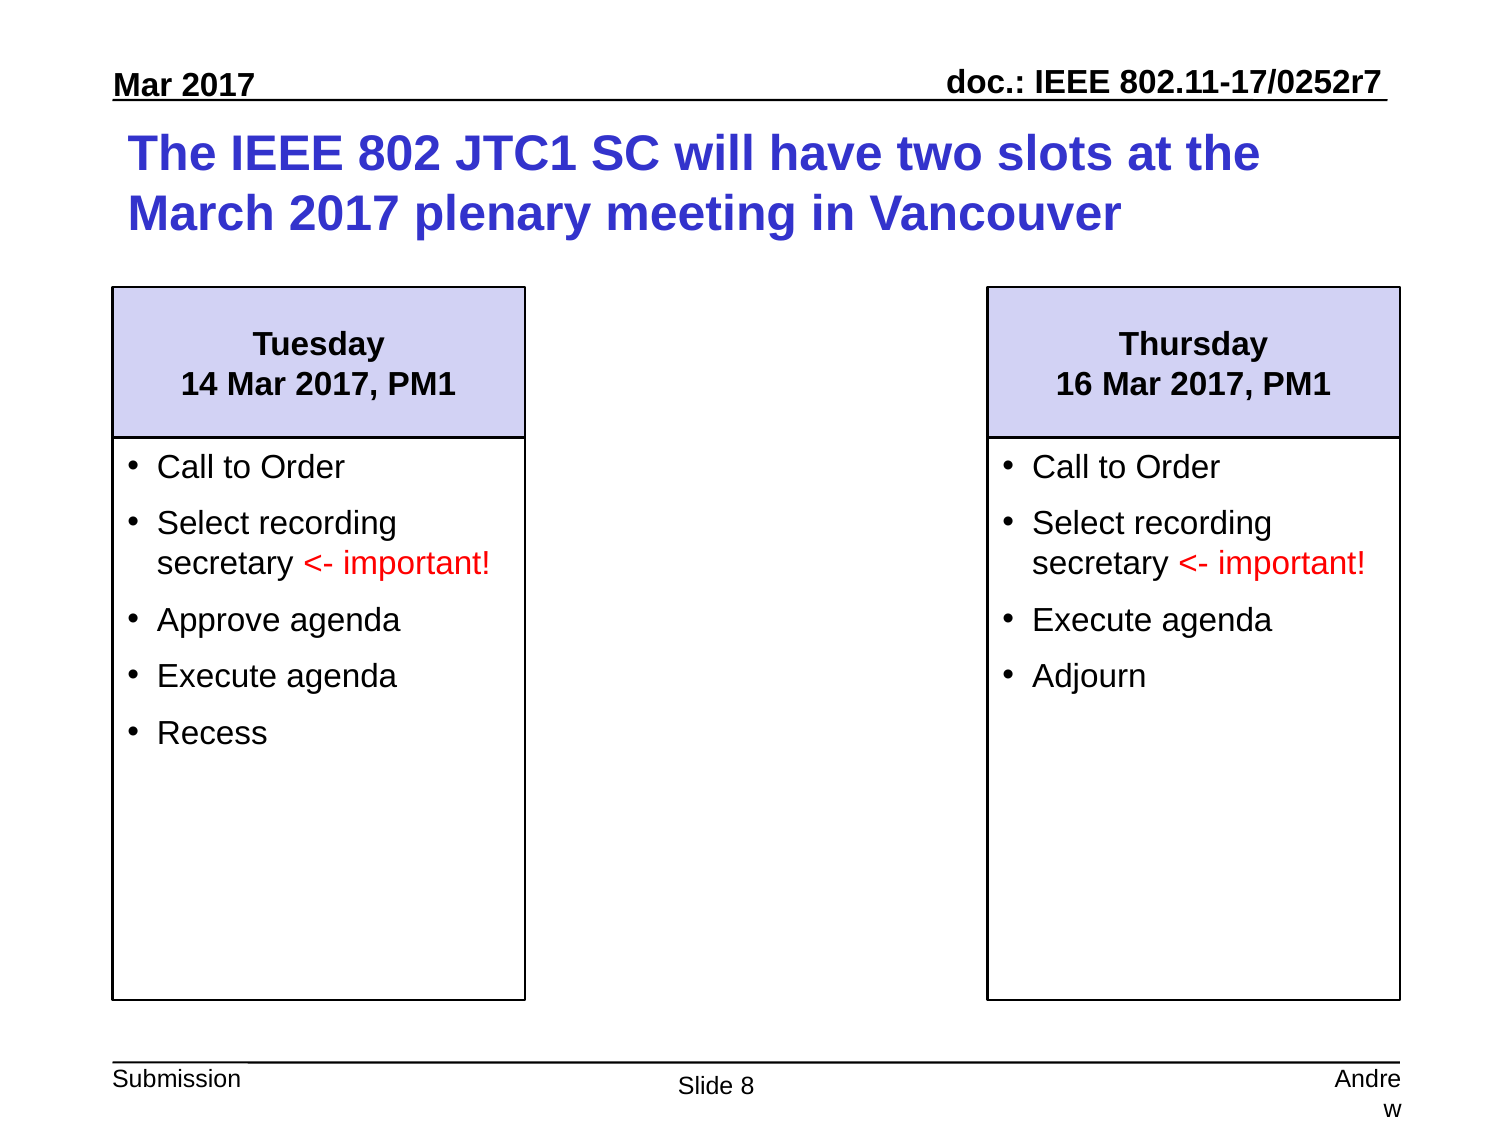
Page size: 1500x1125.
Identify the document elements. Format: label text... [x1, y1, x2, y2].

text_box Call to Order Select recording secretary <- important! Approve agenda Execute agenda Recess [112, 438, 525, 1000]
footer Andrew Myles, Cisco [1320, 1061, 1402, 1093]
text_box Call to Order Select recording secretary <- important! Execute agenda Adjourn [987, 438, 1400, 1000]
text_box Tuesday 14 Mar 2017, PM1 [112, 287, 525, 438]
text_box [737, 187, 1388, 738]
text_box Thursday 16 Mar 2017, PM1 [987, 287, 1400, 438]
text_box Slide 8 [663, 1062, 870, 1108]
title The IEEE 802 JTC1 SC will have two slots at the March 2017 plenary meeting in Vancouver [112, 112, 1438, 288]
